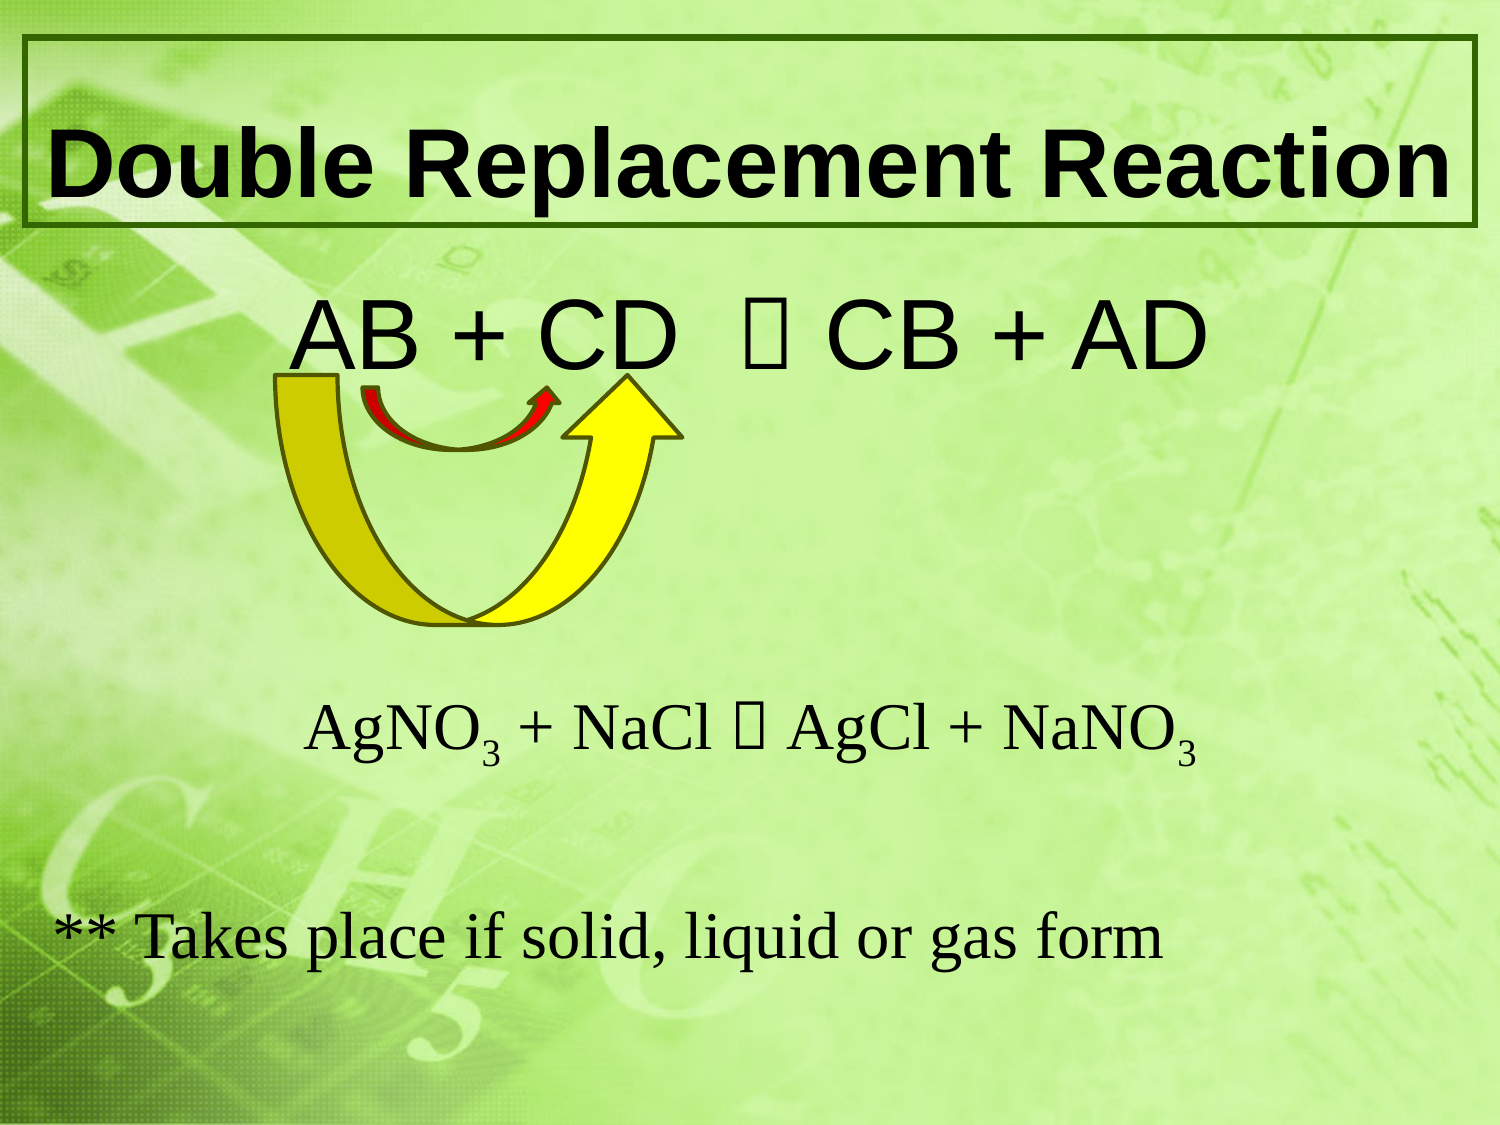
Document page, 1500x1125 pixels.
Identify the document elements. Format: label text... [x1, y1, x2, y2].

text_box [360, 385, 562, 453]
text_box [272, 372, 685, 628]
title Double Replacement Reaction [24, 37, 1476, 226]
picture [0, 0, 1500, 1125]
list AB + CD  CB + AD AgNO3 + NaCl  AgCl + NaNO3 ** Takes place if solid, liquid or gas form [37, 262, 1463, 1101]
